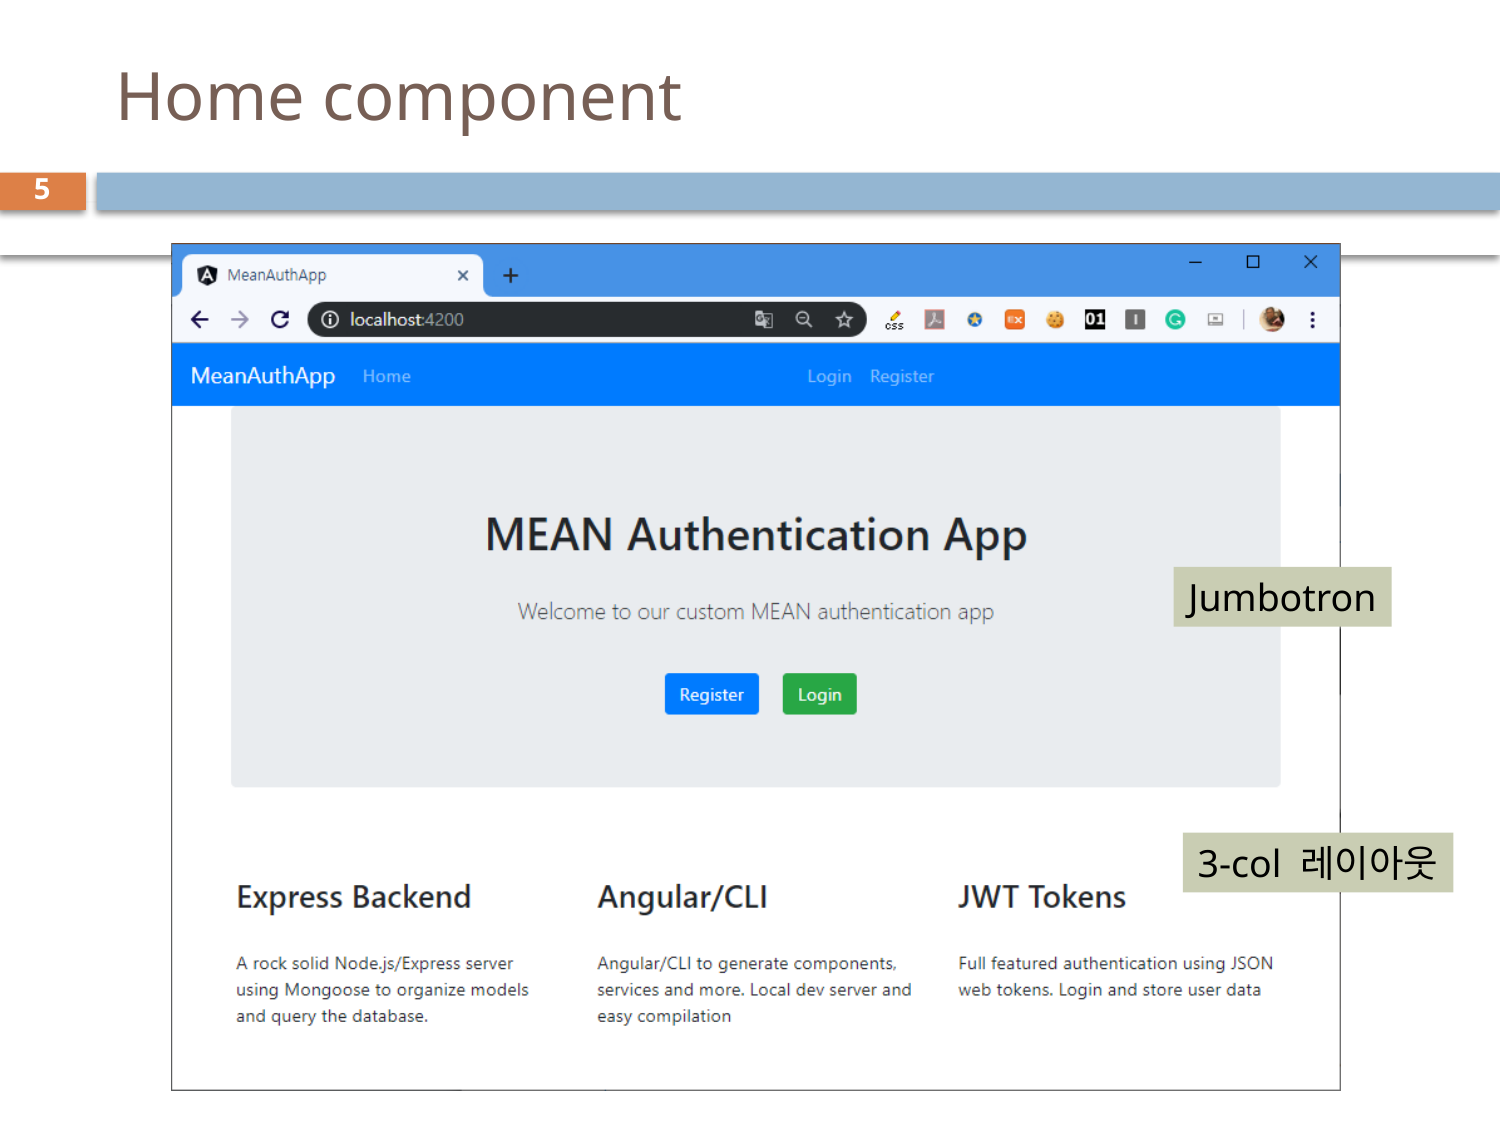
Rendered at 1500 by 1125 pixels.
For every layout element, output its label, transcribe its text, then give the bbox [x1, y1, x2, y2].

picture [170, 243, 1341, 1091]
text_box Jumbotron [1346, 566, 1392, 627]
title Home component [100, 37, 1438, 149]
slide_number 5 [0, 170, 87, 211]
text_box 3-col 레이아웃 [1346, 832, 1454, 893]
